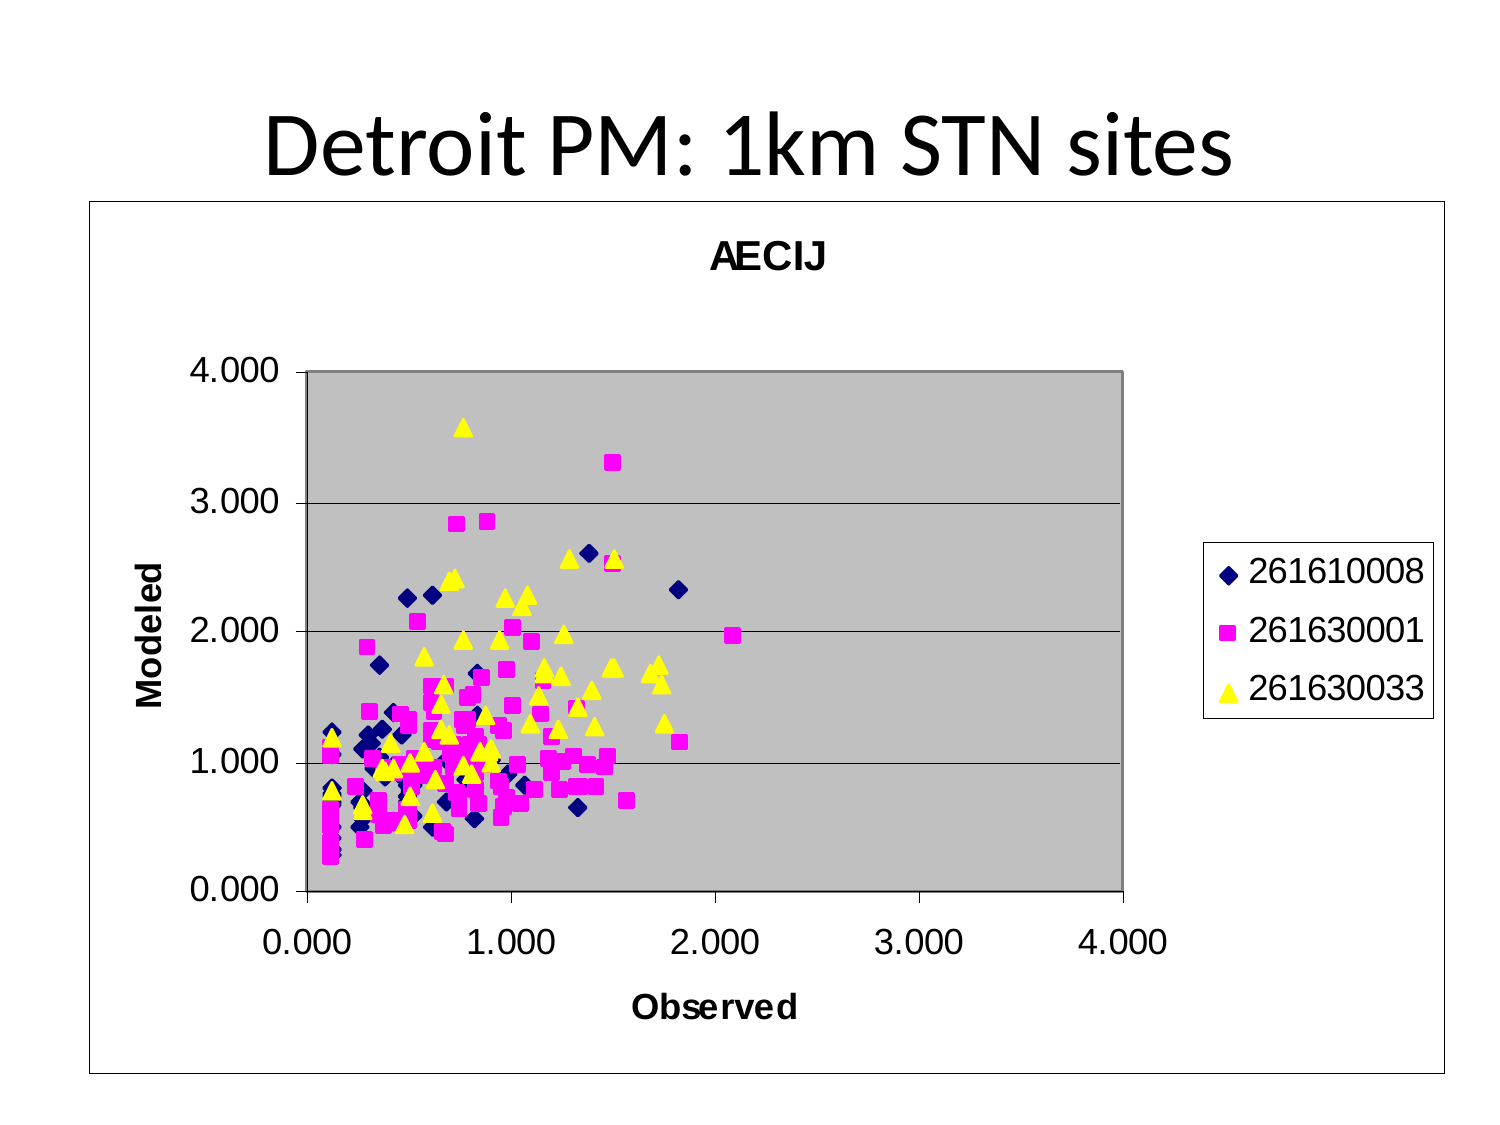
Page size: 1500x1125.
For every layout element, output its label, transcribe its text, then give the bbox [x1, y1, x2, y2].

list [74, 187, 1461, 1088]
title Detroit PM: 1km STN sites [75, 45, 1425, 185]
